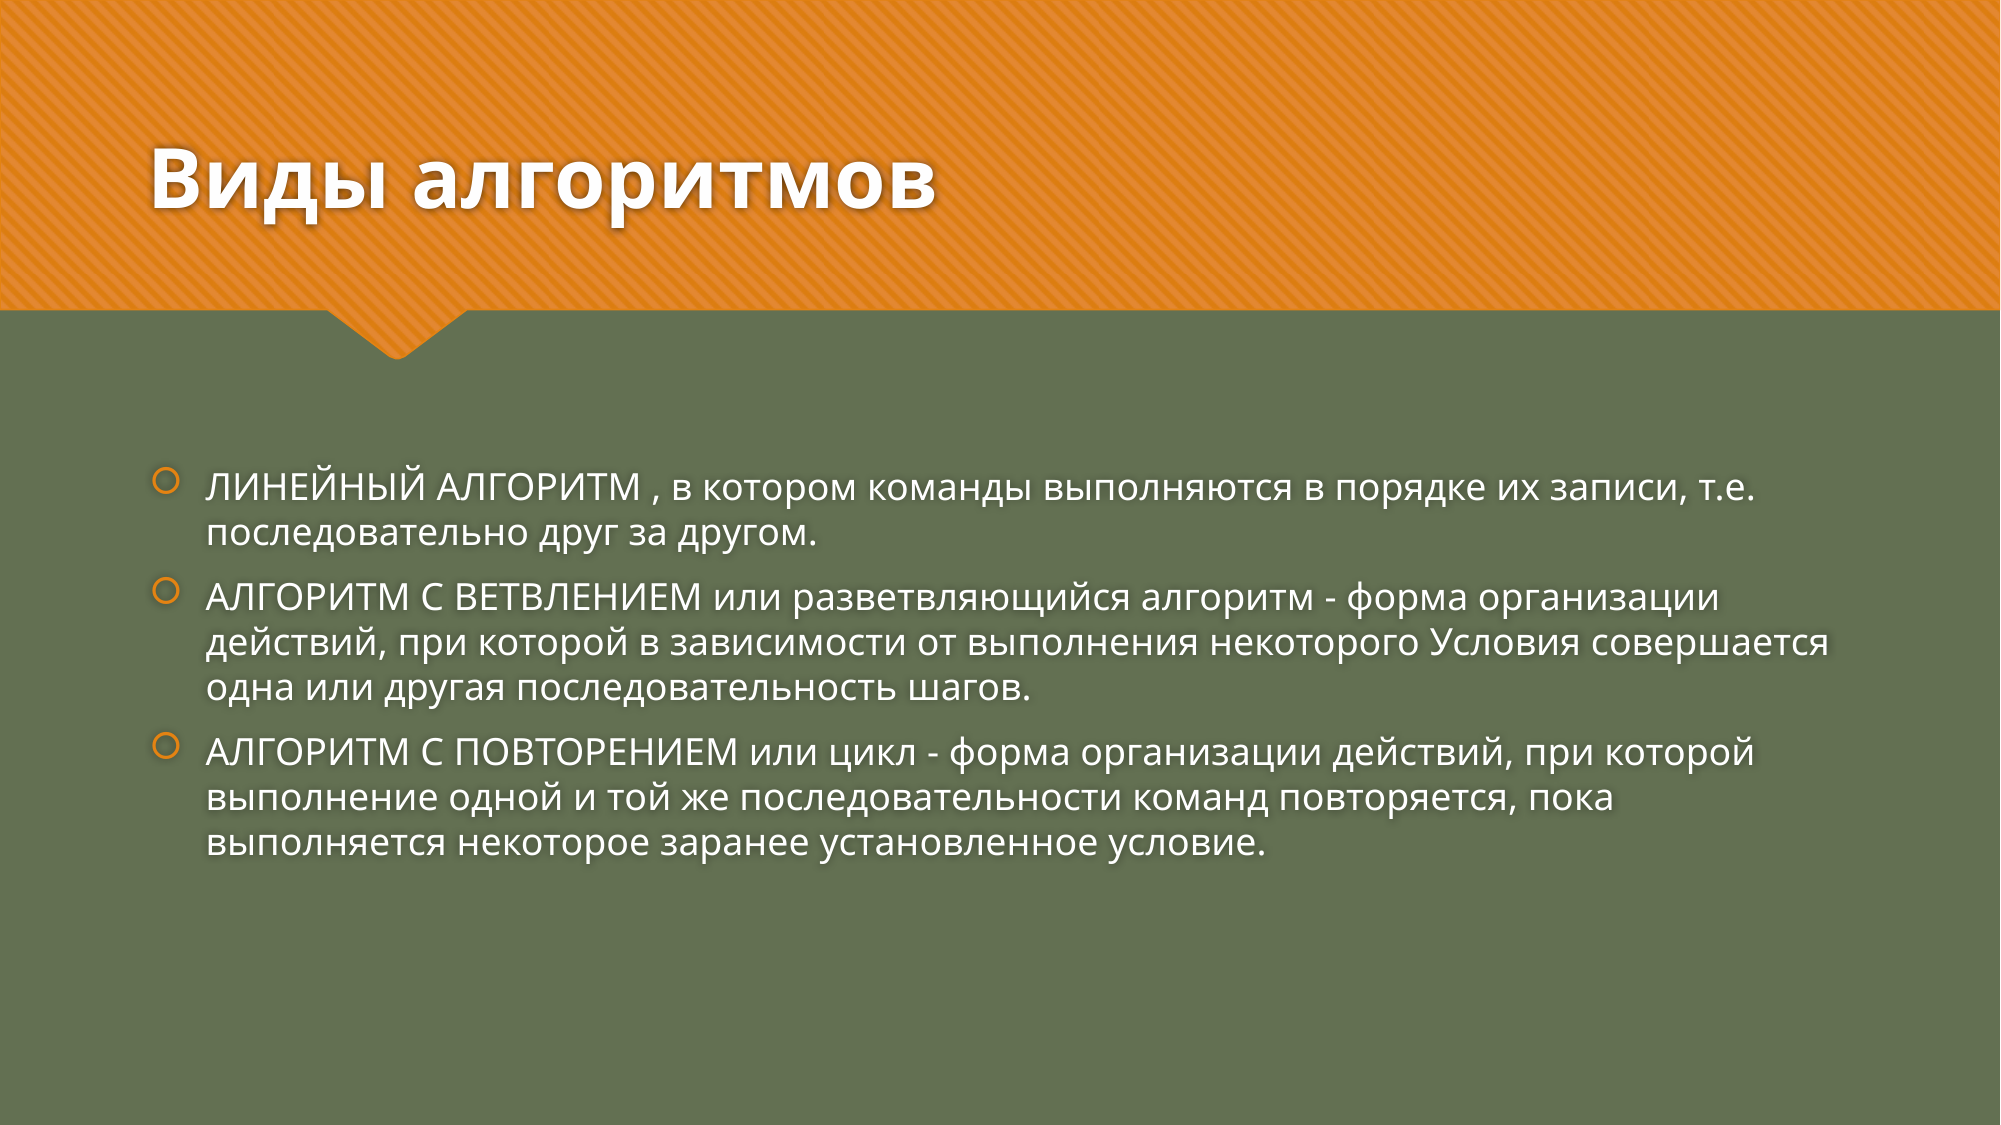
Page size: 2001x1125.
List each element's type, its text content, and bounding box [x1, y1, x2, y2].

list ЛИНЕЙНЫЙ АЛГОРИТМ , в котором команды выполняются в порядке их записи, т.е. последовательно друг за другом. АЛГОРИТМ С ВЕТВЛЕНИЕМ или разветвляющийся алгоритм - форма организации действий, при которой в зависимости от выполнения некоторого Условия совершается одна или другая последовательность шагов. АЛГОРИТМ С ПОВТОРЕНИЕМ или цикл - форма организации действий, при которой выполнение одной и той же последовательности команд повторяется, пока выполняется некоторое заранее установленное условие. [134, 364, 1866, 962]
title Виды алгоритмов [132, 73, 1868, 233]
